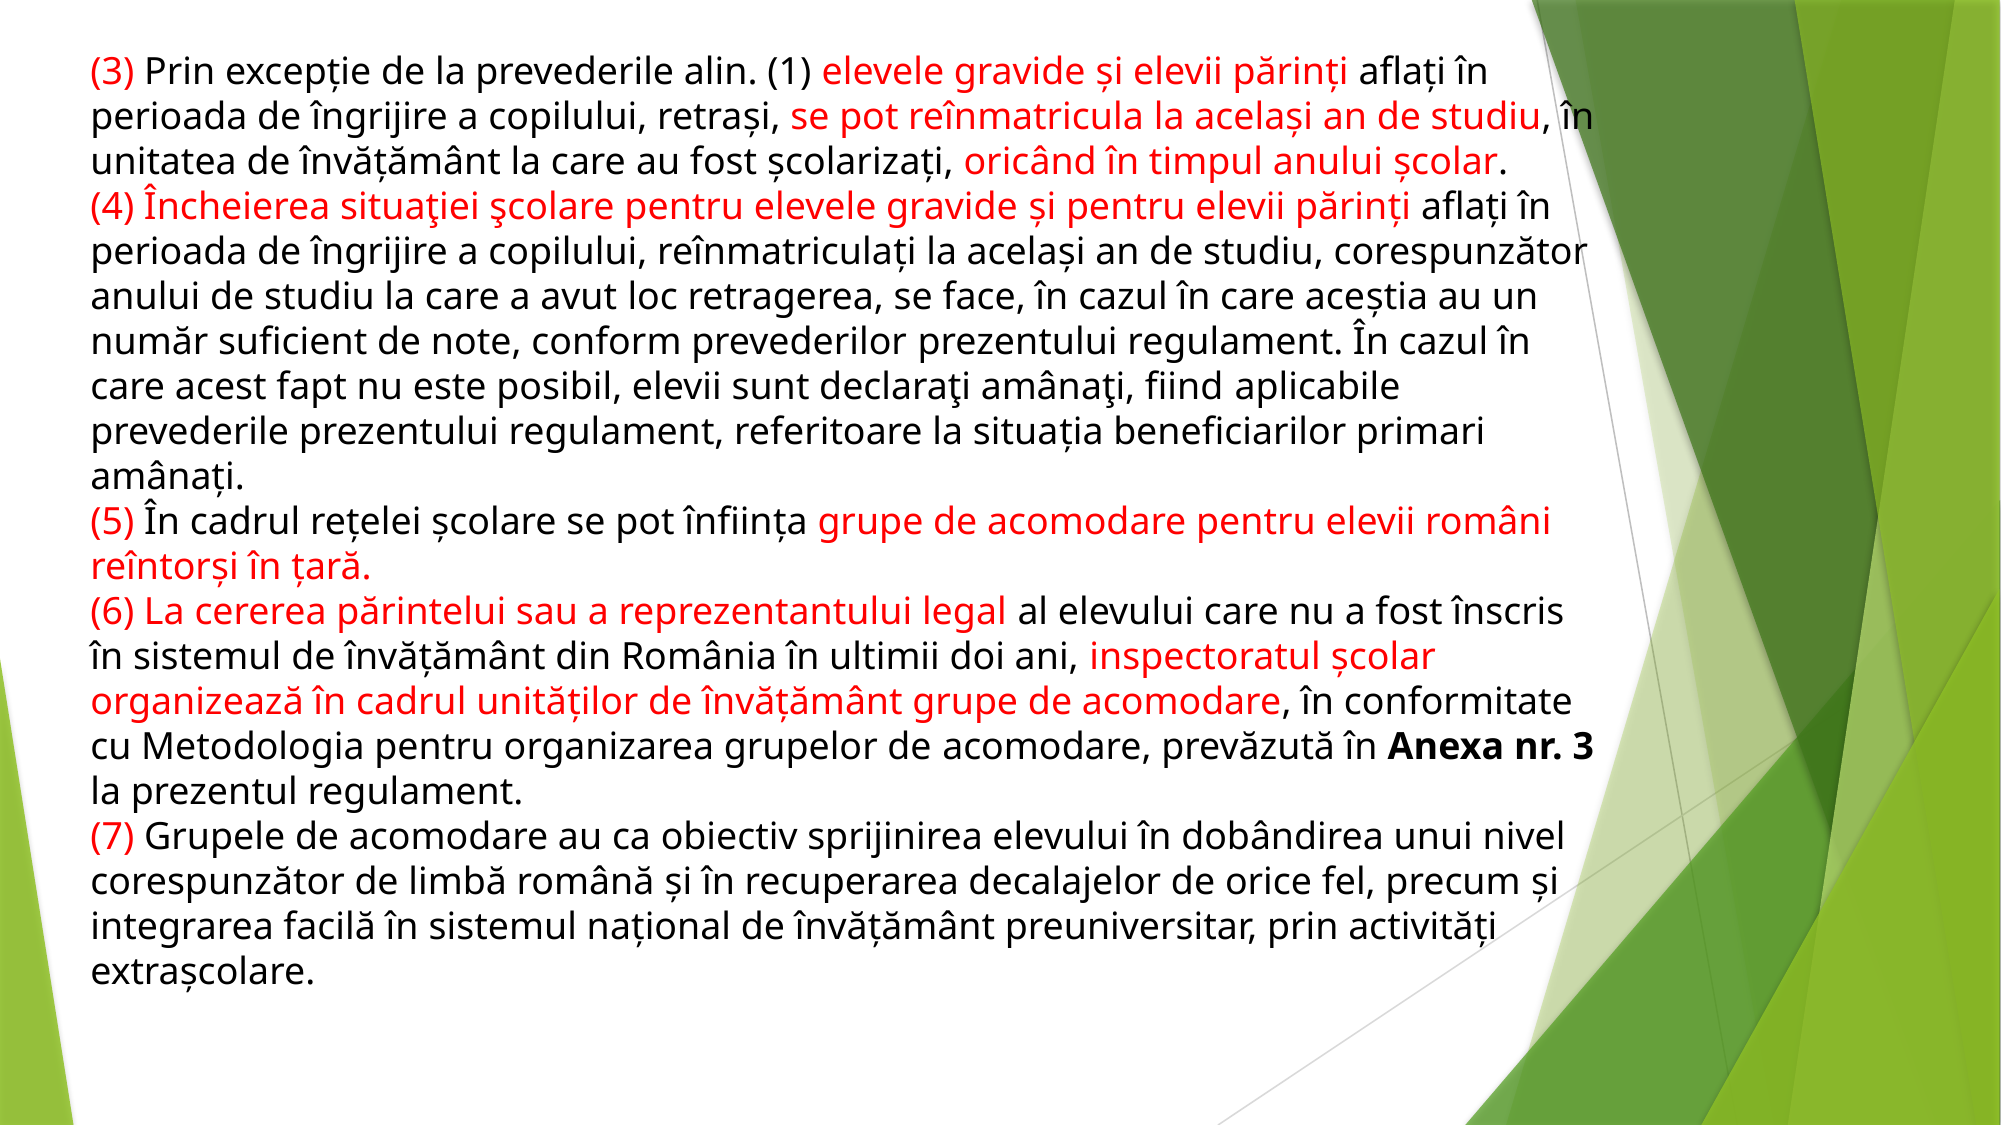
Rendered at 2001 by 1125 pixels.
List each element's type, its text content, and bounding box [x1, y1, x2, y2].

text_box (3) Prin excepție de la prevederile alin. (1) elevele gravide și elevii părinți aflați în perioada de îngrijire a copilului, retrași, se pot reînmatricula la același an de studiu, în unitatea de învățământ la care au fost școlarizați, oricând în timpul anului școlar. (4) Încheierea situaţiei şcolare pentru elevele gravide și pentru elevii părinți aflați în perioada de îngrijire a copilului, reînmatriculați la același an de studiu, corespunzător anului de studiu la care a avut loc retragerea, se face, în cazul în care aceștia au un număr suficient de note, conform prevederilor prezentului regulament. În cazul în care acest fapt nu este posibil, elevii sunt declaraţi amânaţi, fiind aplicabile prevederile prezentului regulament, referitoare la situația beneficiarilor primari amânați. (5) În cadrul rețelei școlare se pot înființa grupe de acomodare pentru elevii români reîntorși în țară. (6) La cererea părintelui sau a reprezentantului legal al elevului care nu a fost înscris în sistemul de învățământ din România în ultimii doi ani, inspectoratul școlar organizează în cadrul unităților de învățământ grupe de acomodare, în conformitate cu Metodologia pentru organizarea grupelor de acomodare, prevăzută în Anexa nr. 3 la prezentul regulament. (7) Grupele de acomodare au ca obiectiv sprijinirea elevului în dobândirea unui nivel corespunzător de limbă română și în recuperarea decalajelor de orice fel, precum și integrarea facilă în sistemul național de învățământ preuniversitar, prin activități extrașcolare. [75, 39, 1613, 1000]
